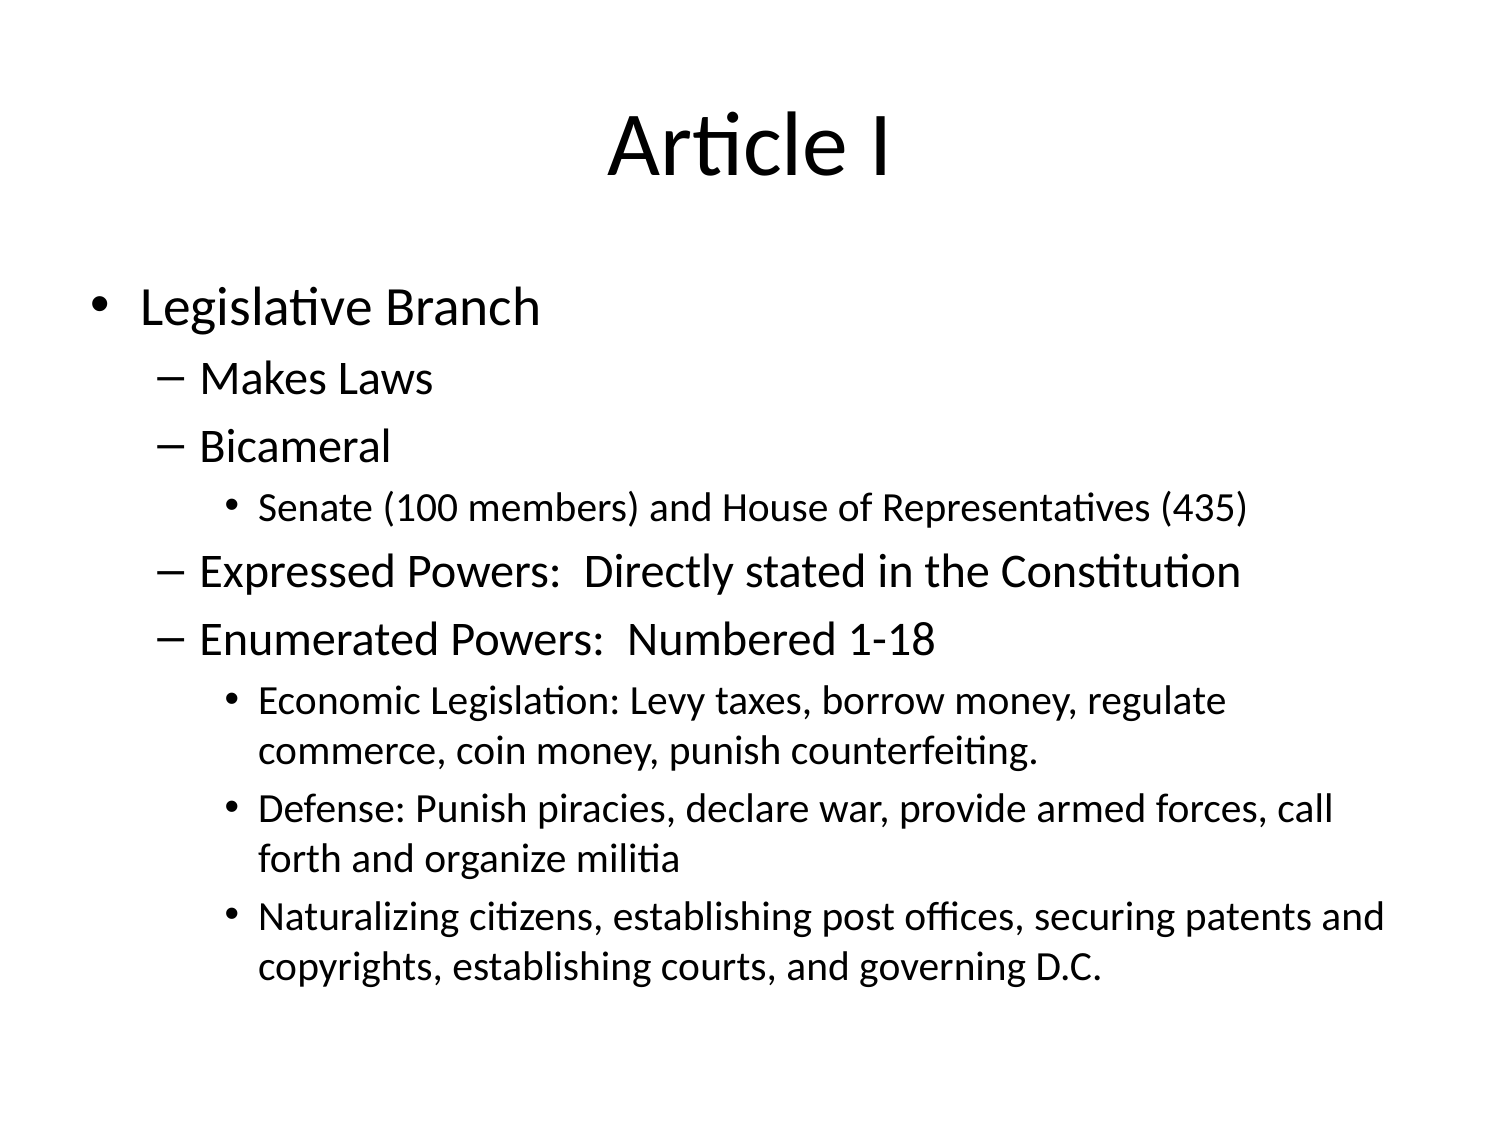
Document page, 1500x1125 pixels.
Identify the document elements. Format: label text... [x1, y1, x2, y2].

list Legislative Branch Makes Laws Bicameral Senate (100 members) and House of Representatives (435) Expressed Powers: Directly stated in the Constitution Enumerated Powers: Numbered 1-18 Economic Legislation: Levy taxes, borrow money, regulate commerce, coin money, punish counterfeiting. Defense: Punish piracies, declare war, provide armed forces, call forth and organize militia Naturalizing citizens, establishing post offices, securing patents and copyrights, establishing courts, and governing D.C. [75, 262, 1425, 1005]
title Article I [75, 45, 1425, 233]
